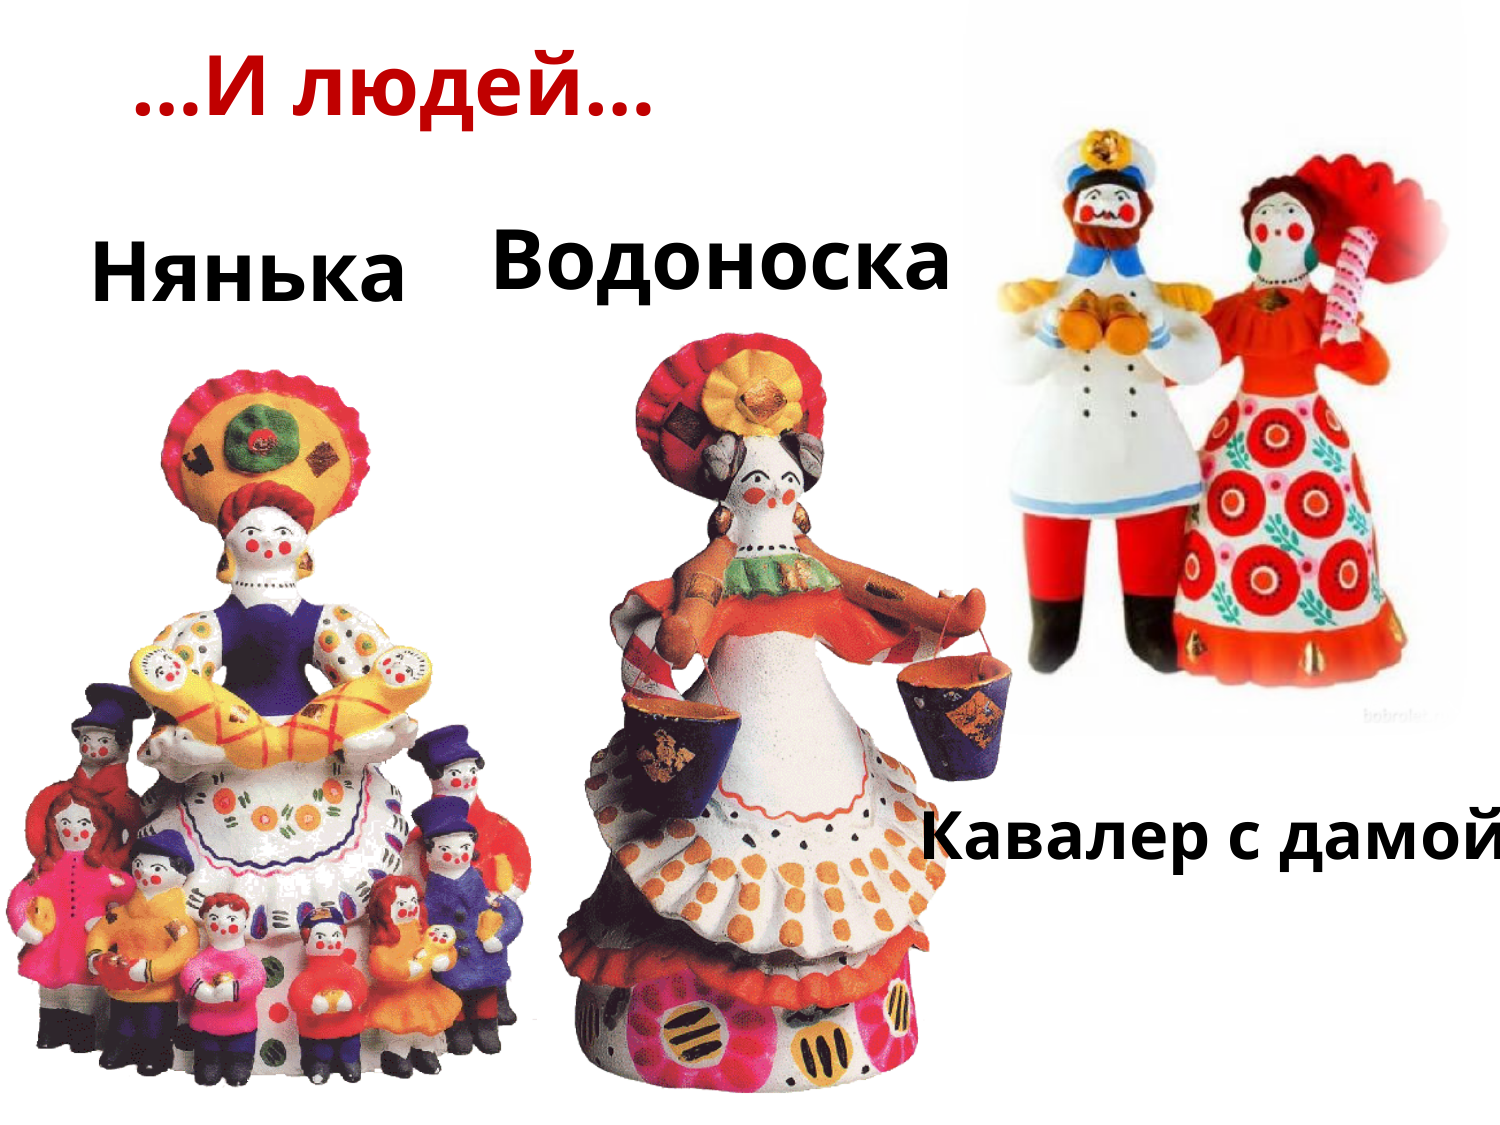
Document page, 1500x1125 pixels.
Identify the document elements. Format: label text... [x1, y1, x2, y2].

picture [541, 0, 1469, 1102]
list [0, 356, 536, 1102]
text_box Нянька [73, 210, 424, 326]
text_box Водоноска [474, 198, 954, 314]
text_box Кавалер с дамой [1022, 785, 1500, 881]
subtitle …И людей… [0, 24, 788, 162]
